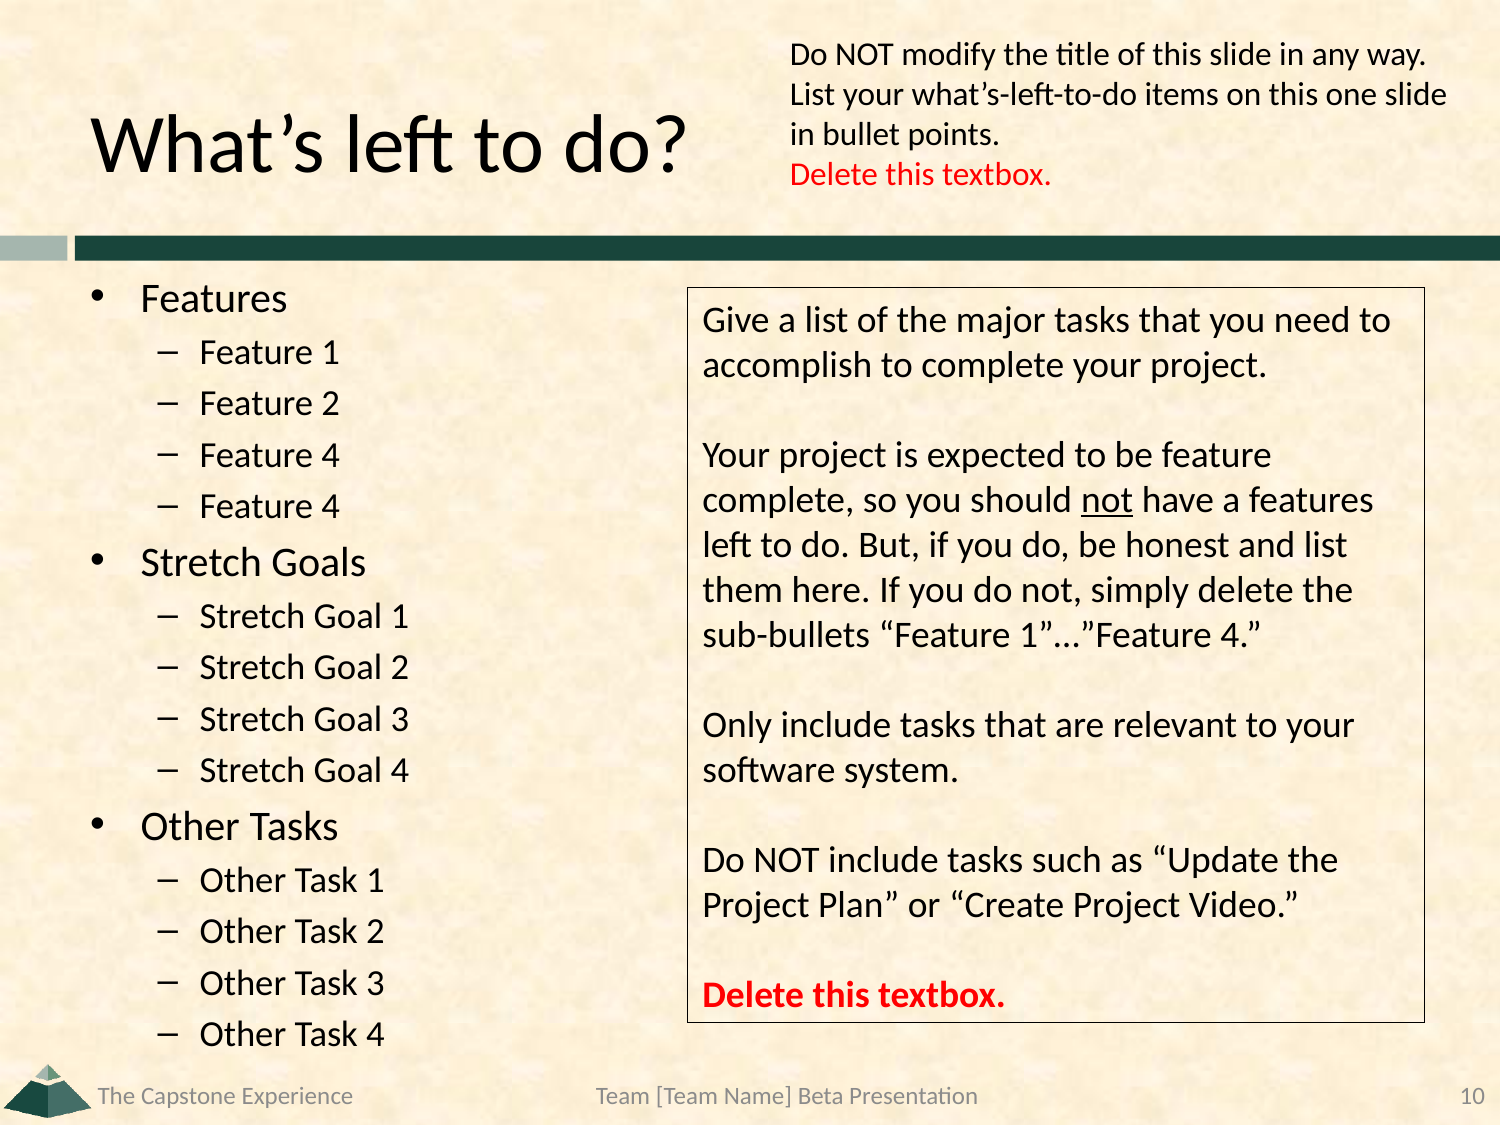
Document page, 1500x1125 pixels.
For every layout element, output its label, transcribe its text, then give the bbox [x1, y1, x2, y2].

slide_number The Capstone Experience [75, 1065, 425, 1125]
footer Team [Team Name] Beta Presentation [425, 1065, 1149, 1125]
text_box Give a list of the major tasks that you need to accomplish to complete your project. Your project is expected to be feature complete, so you should not have a features left to do. But, if you do, be honest and list them here. If you do not, simply delete the sub-bullets “Feature 1”…”Feature 4.” Only include tasks that are relevant to your software system. Do NOT include tasks such as “Update the Project Plan” or “Create Project Video.” Delete this textbox. [687, 287, 1425, 1023]
slide_number 10 [1149, 1065, 1500, 1125]
list Features Feature 1 Feature 2 Feature 4 Feature 4 Stretch Goals Stretch Goal 1 Stretch Goal 2 Stretch Goal 3 Stretch Goal 4 Other Tasks Other Task 1 Other Task 2 Other Task 3 Other Task 4 [75, 262, 1425, 1063]
title What’s left to do? [75, 45, 1425, 233]
text_box Do NOT modify the title of this slide in any way. List your what’s-left-to-do items on this one slide in bullet points. Delete this textbox. [774, 24, 1475, 200]
picture [0, 0, 1500, 1125]
